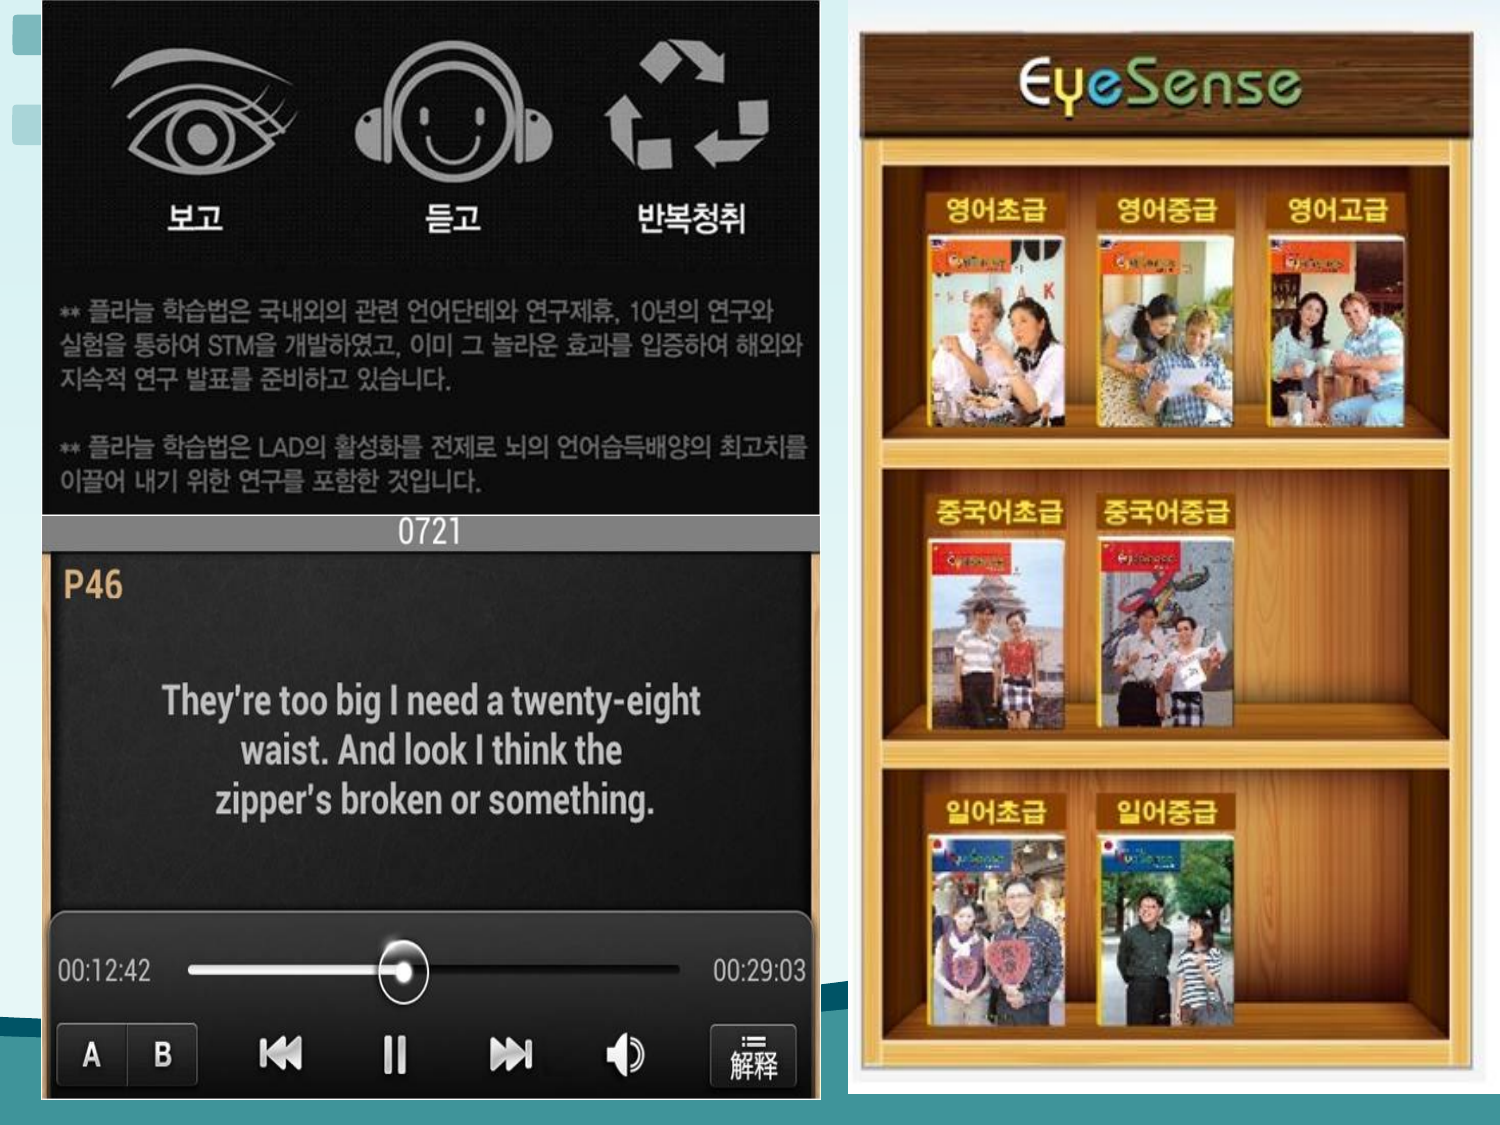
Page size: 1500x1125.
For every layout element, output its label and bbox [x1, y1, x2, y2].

picture [41, 0, 822, 516]
list [848, 0, 1500, 1095]
list [41, 521, 822, 1100]
